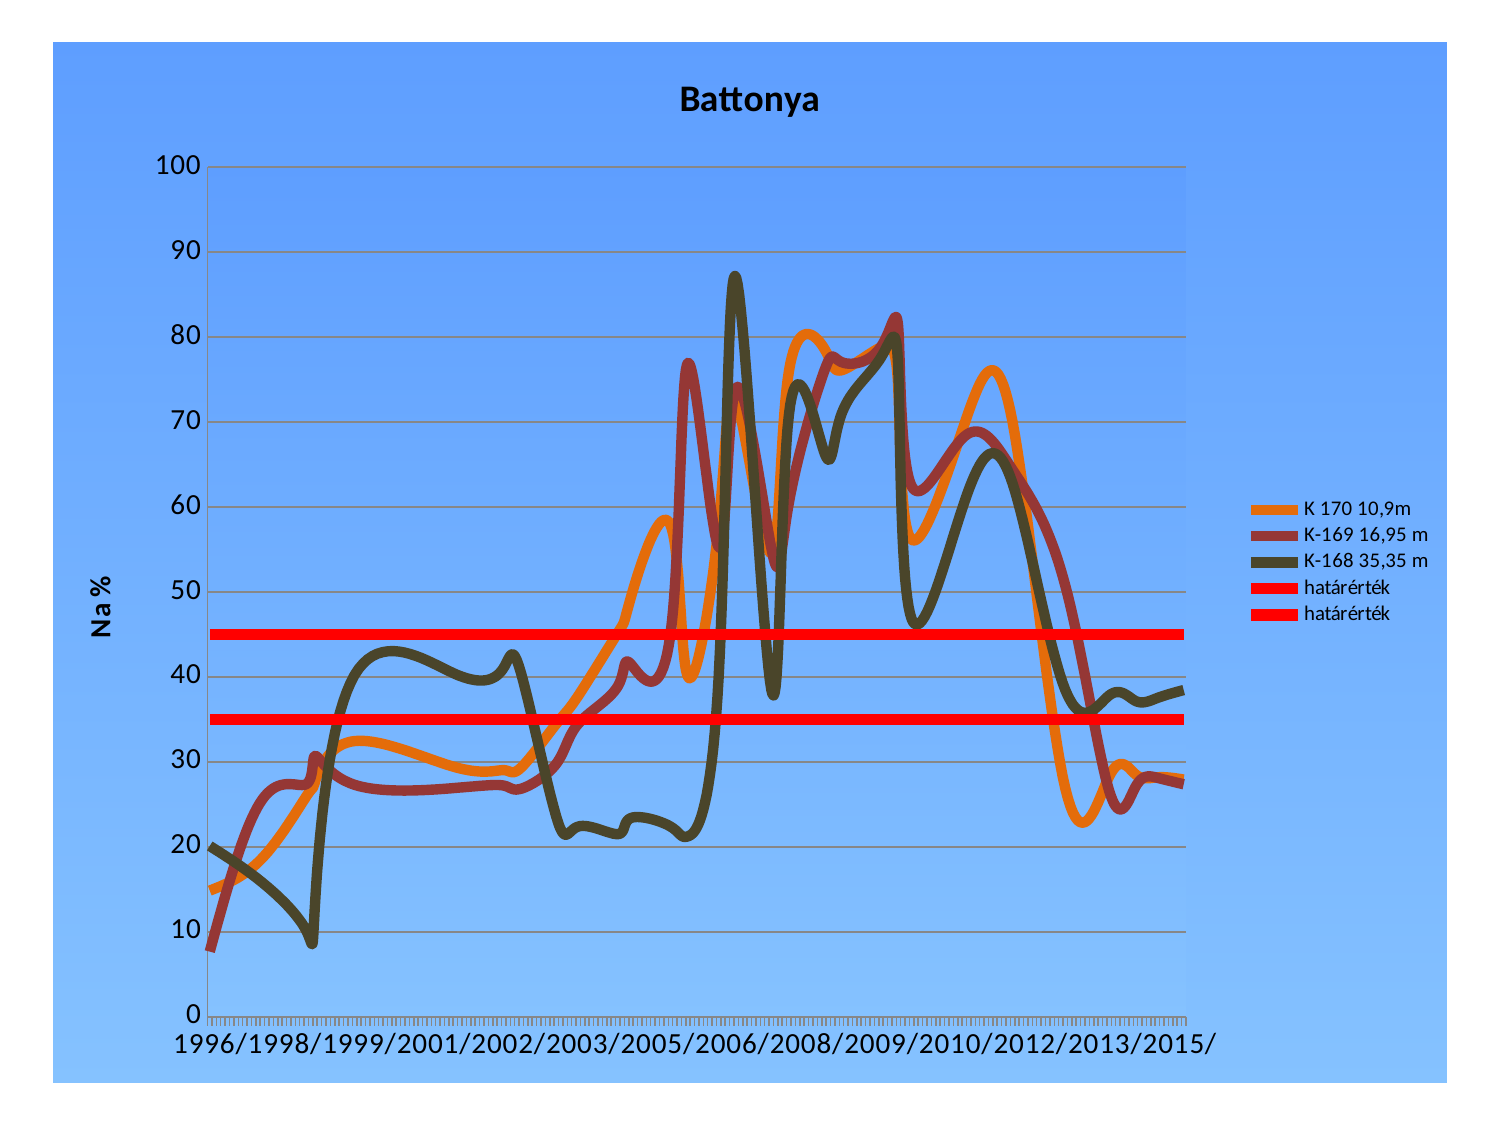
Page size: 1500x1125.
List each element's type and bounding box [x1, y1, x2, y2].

chart [52, 42, 1448, 1083]
